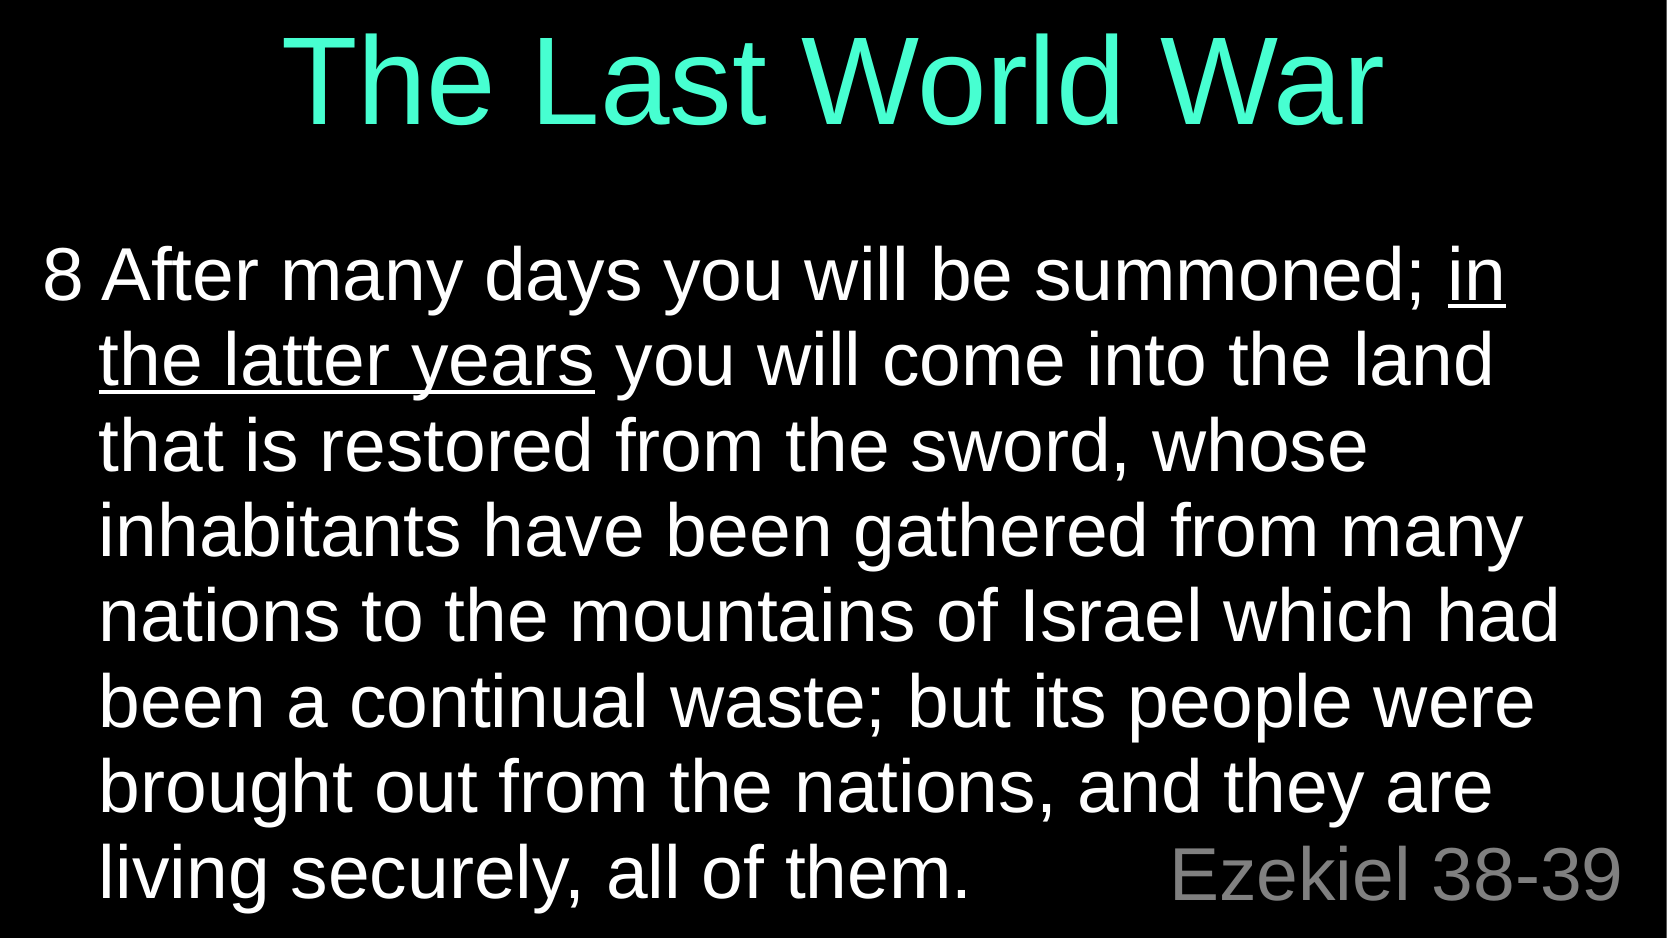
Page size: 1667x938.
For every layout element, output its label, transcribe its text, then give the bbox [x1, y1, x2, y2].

title Ezekiel 38-39 [1058, 834, 1640, 923]
text_box The Last World War [0, 12, 1667, 157]
list 8 After many days you will be summoned; in the latter years you will come into the land that is restored from the sword, whose inhabitants have been gathered from many nations to the mountains of Israel which had been a continual waste; but its people were brought out from the nations, and they are living securely, all of them. [27, 157, 1640, 813]
